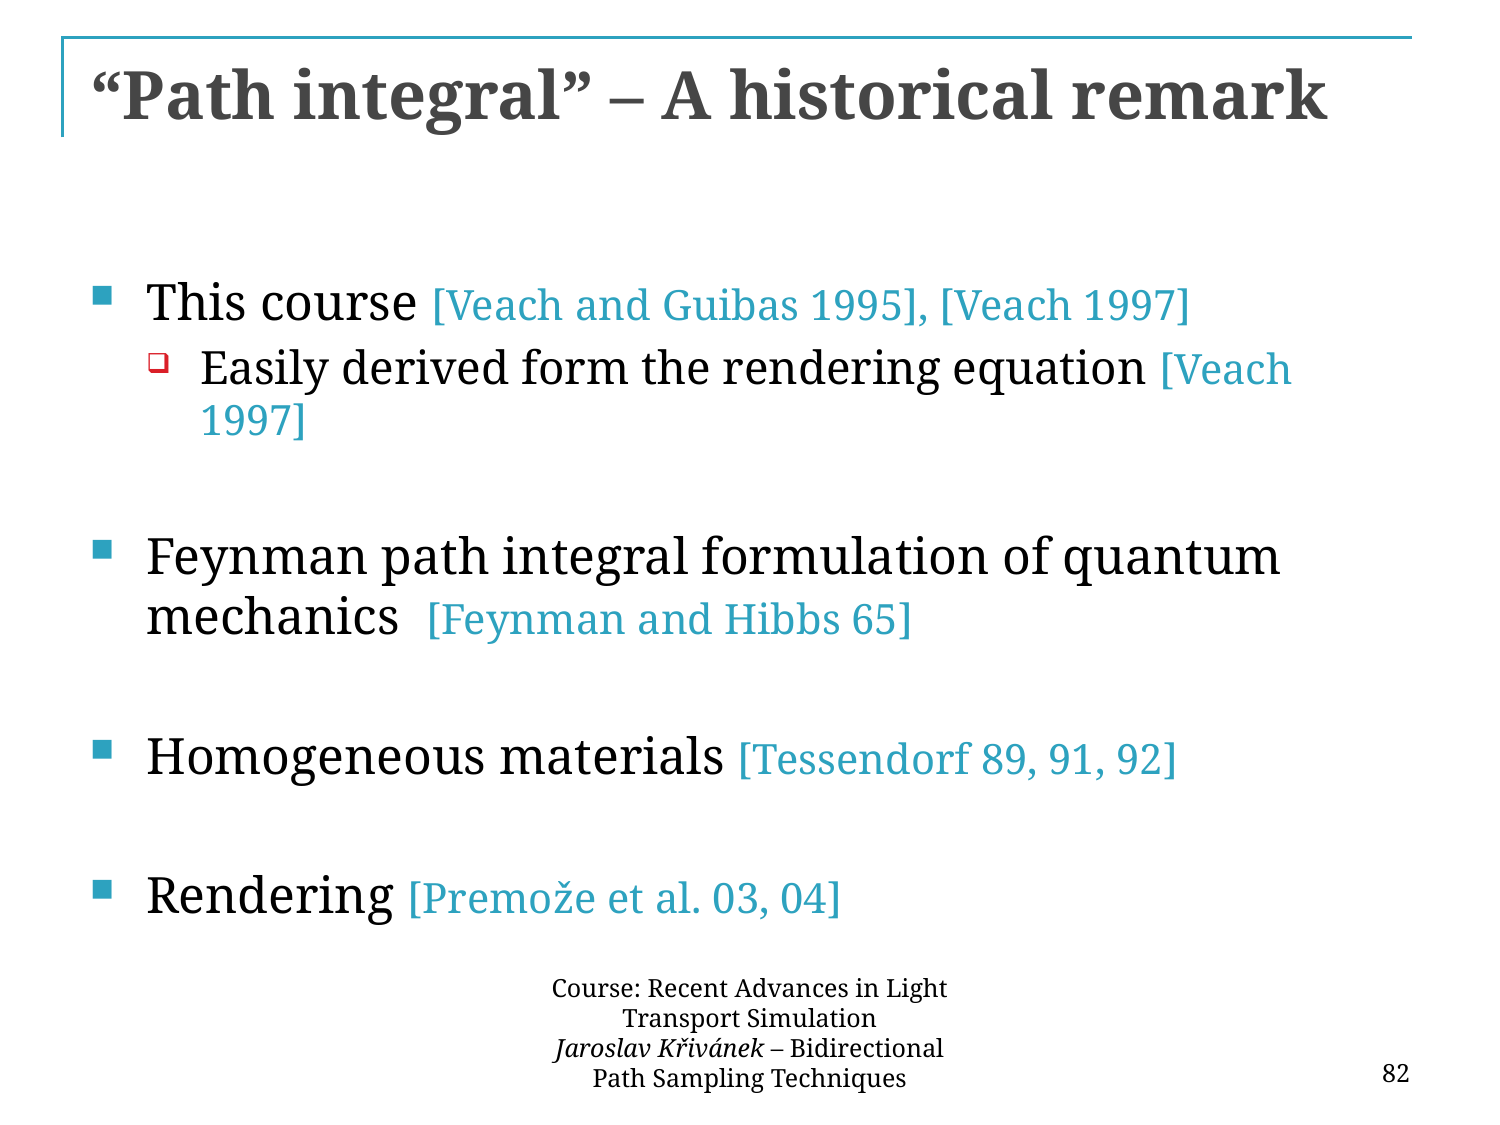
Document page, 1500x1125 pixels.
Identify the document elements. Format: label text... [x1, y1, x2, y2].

list This course [Veach and Guibas 1995], [Veach 1997] Easily derived form the rendering equation [Veach 1997] Feynman path integral formulation of quantum mechanics [Feynman and Hibbs 65] Homogeneous materials [Tessendorf 89, 91, 92] Rendering [Premože et al. 03, 04] [74, 262, 1426, 1006]
footer Course: Recent Advances in Light Transport Simulation Jaroslav Křivánek – Bidirectional Path Sampling Techniques [512, 1024, 988, 1101]
title “Path integral” – A historical remark [74, 45, 1426, 233]
slide_number 82 [1074, 1023, 1426, 1100]
